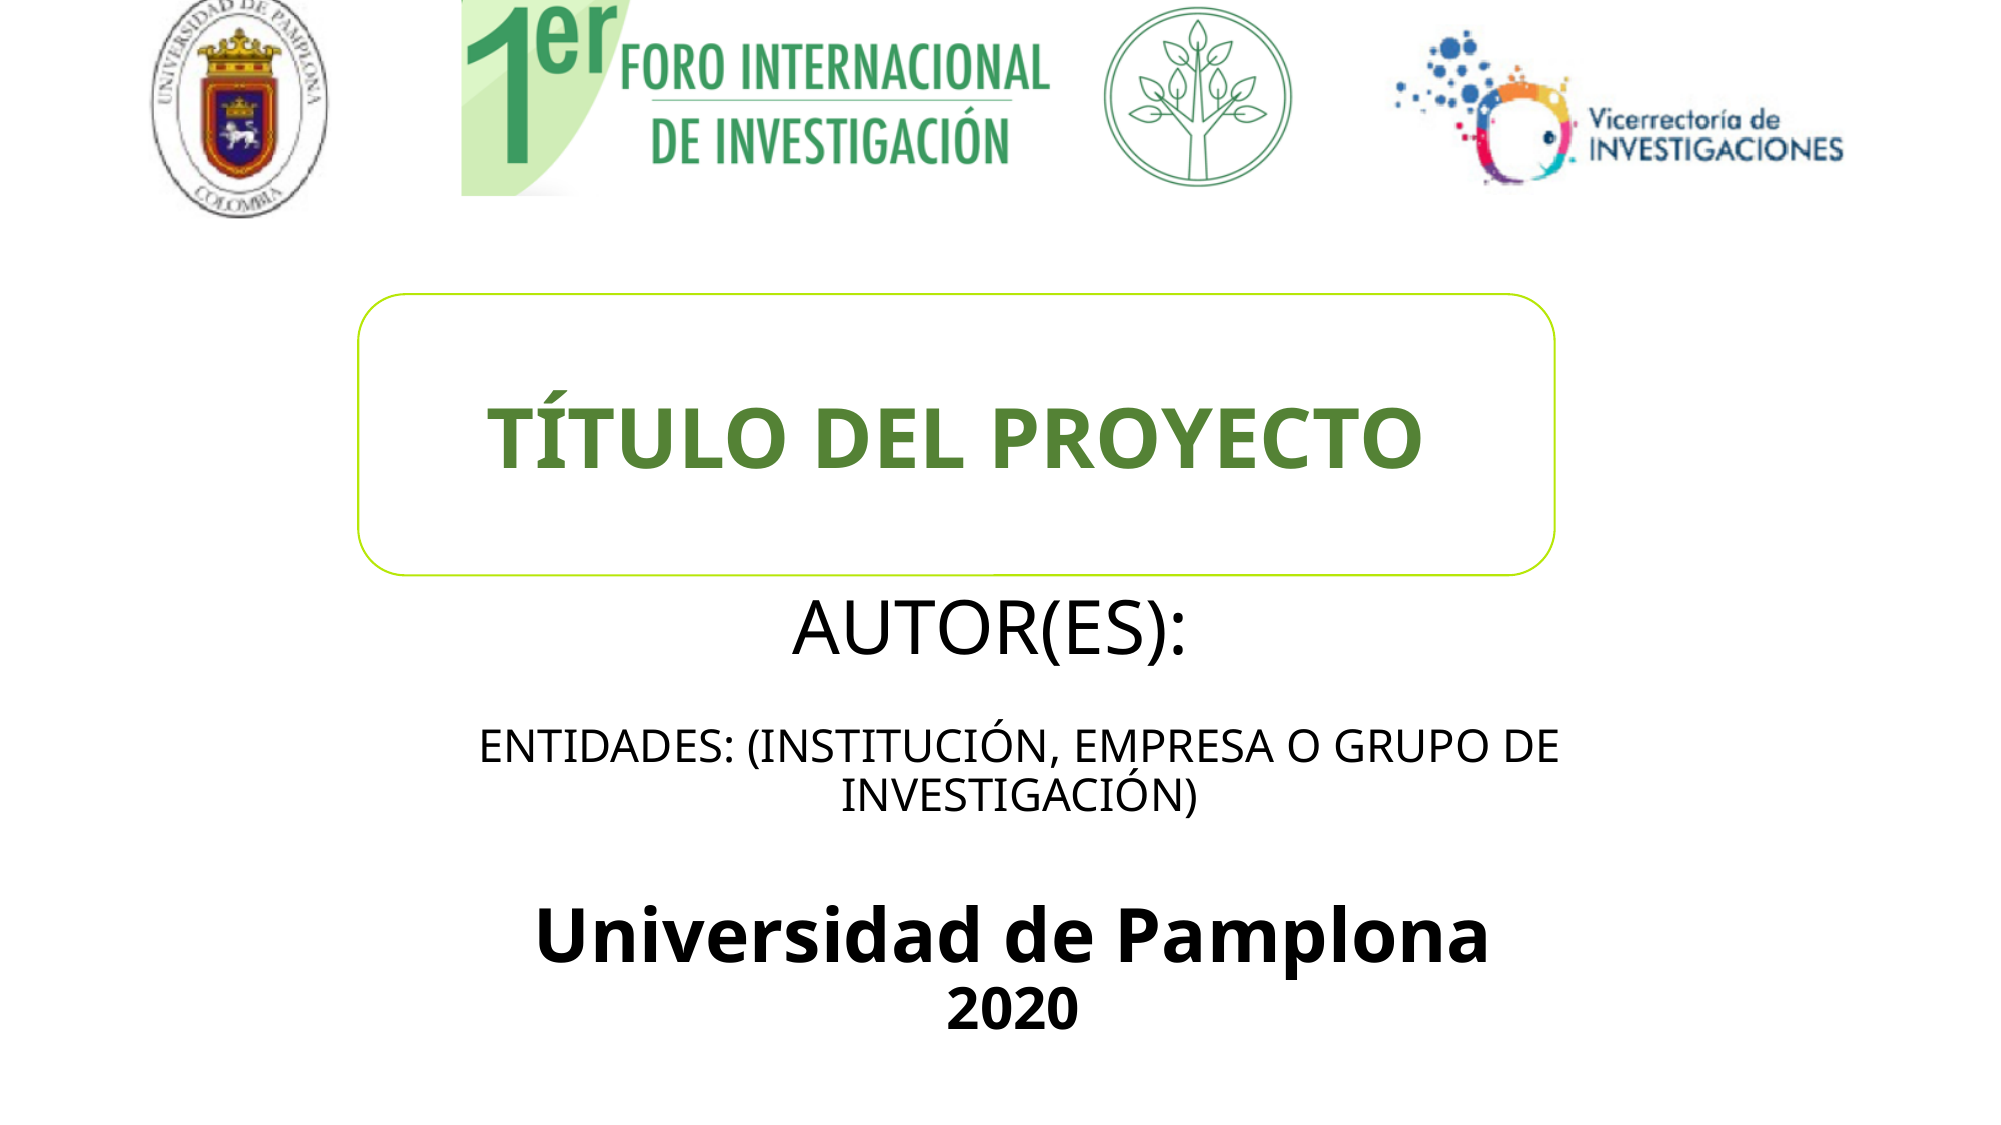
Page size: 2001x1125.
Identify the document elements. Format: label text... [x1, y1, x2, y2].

text_box TÍTULO DEL PROYECTO [357, 293, 1556, 577]
title Universidad de Pamplona 2020 [179, 876, 1847, 1050]
text_box AUTOR(ES): [249, 582, 1750, 670]
subtitle ENTIDADES: (INSTITUCIÓN, EMPRESA O GRUPO DE INVESTIGACIÓN) [390, 715, 1650, 830]
picture [144, 0, 1854, 229]
